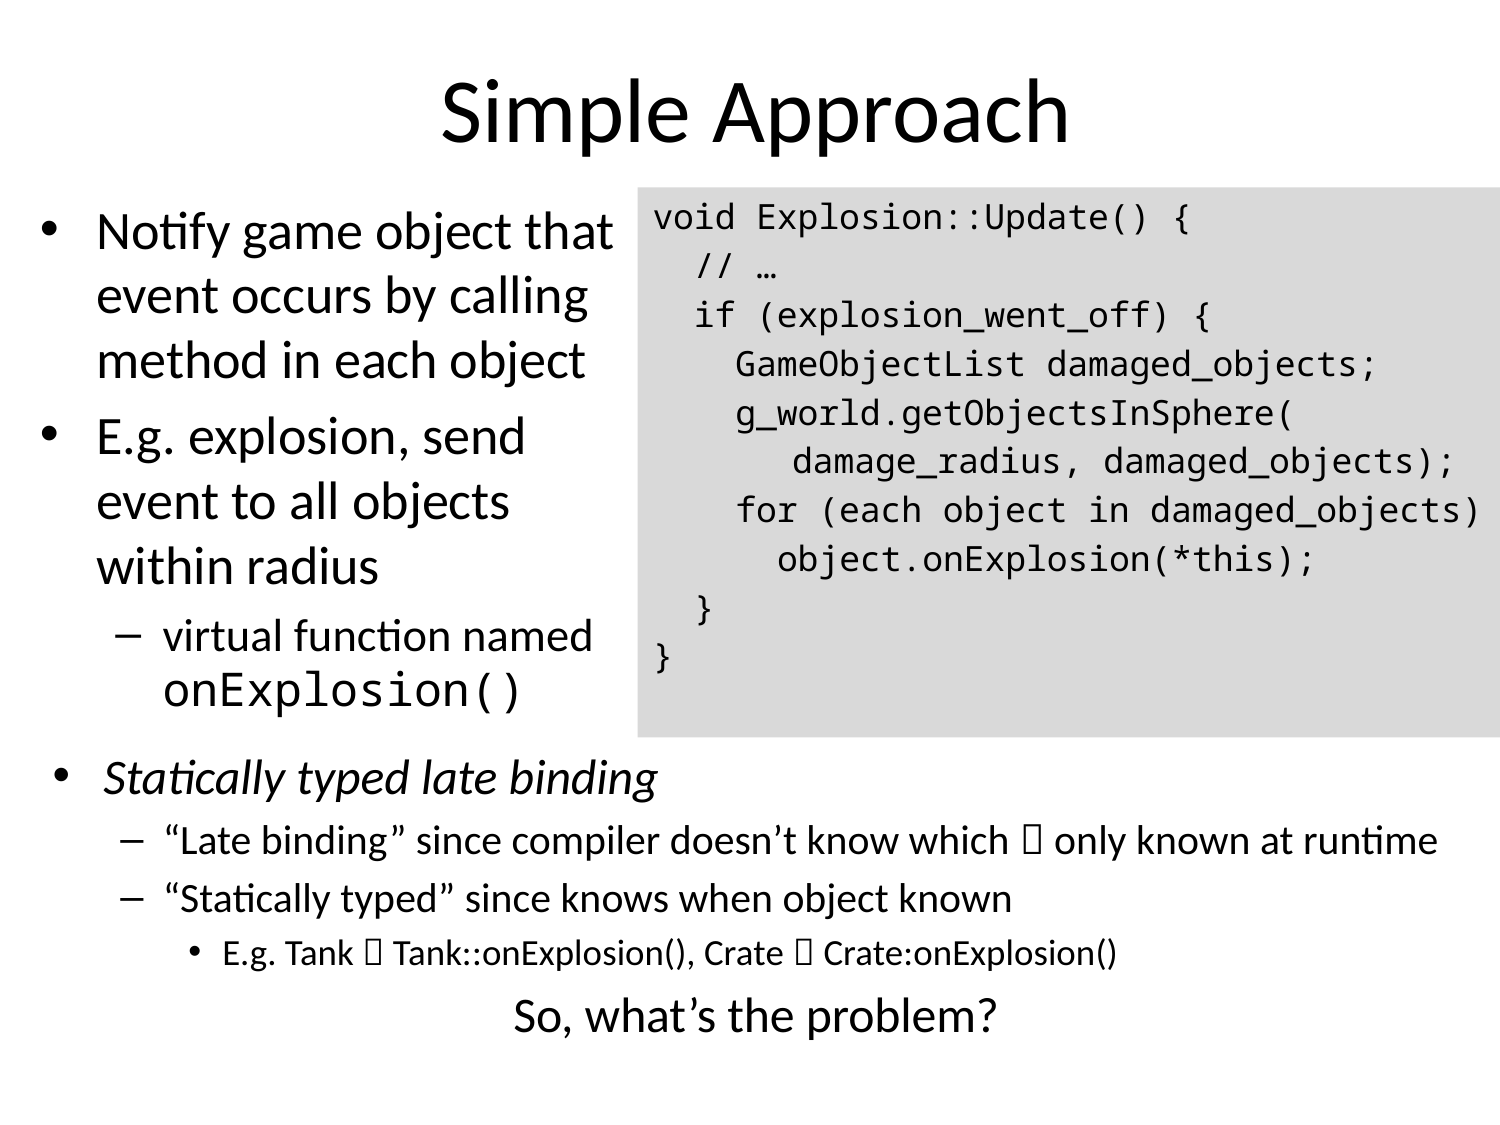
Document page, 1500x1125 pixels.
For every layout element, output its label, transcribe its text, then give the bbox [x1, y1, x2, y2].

title Simple Approach [81, 12, 1432, 187]
list Notify game object that event occurs by calling method in each object E.g. explosion, send event to all objects within radius virtual function named onExplosion() [24, 187, 637, 738]
list void Explosion::Update() { // … if (explosion_went_off) { GameObjectList damaged_objects; g_world.getObjectsInSphere( damage_radius, damaged_objects); for (each object in damaged_objects) object.onExplosion(*this); } } [637, 187, 1500, 738]
text_box Statically typed late binding “Late binding” since compiler doesn’t know which  only known at runtime “Statically typed” since knows when object known E.g. Tank  Tank::onExplosion(), Crate  Crate:onExplosion() So, what’s the problem? [37, 737, 1475, 1088]
